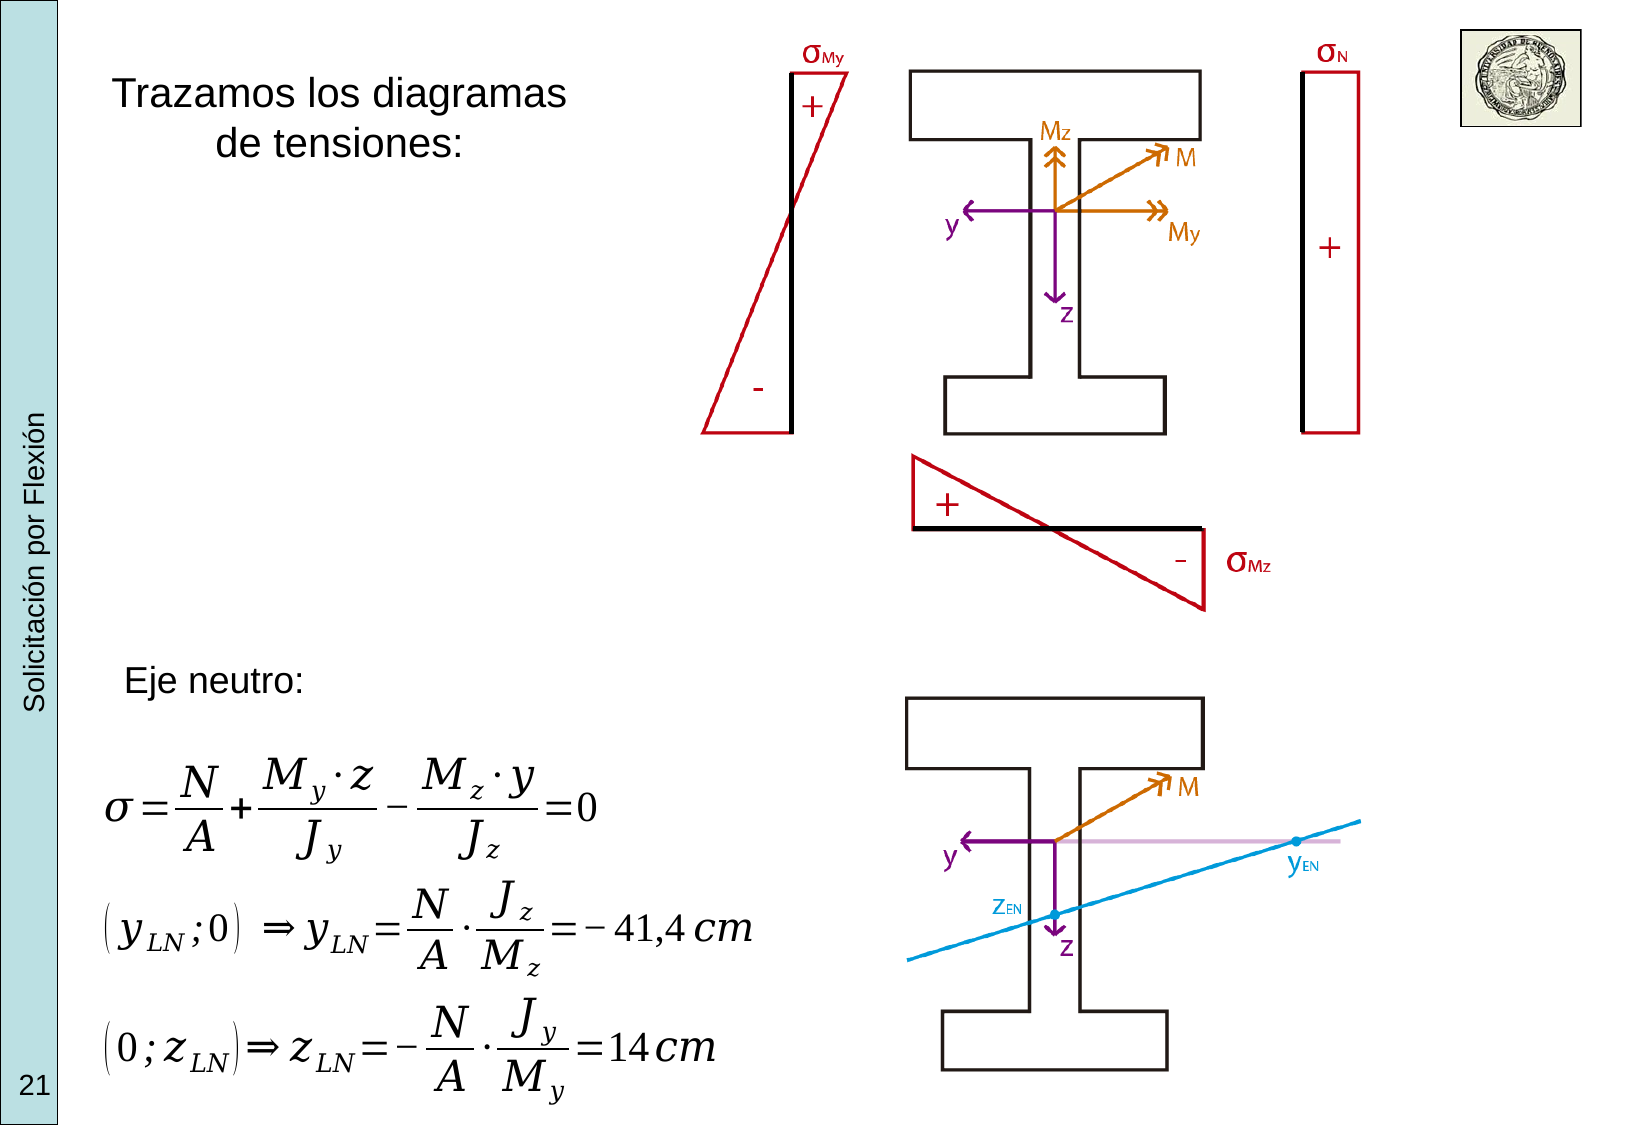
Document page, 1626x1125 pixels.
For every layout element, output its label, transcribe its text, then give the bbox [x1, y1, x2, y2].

picture [693, 37, 855, 444]
text_box Eje neutro: [76, 645, 352, 708]
picture [895, 687, 1368, 1083]
text_box Solicitación por Flexión [0, 0, 68, 1125]
picture [1290, 36, 1368, 444]
text_box Trazamos los diagramas de tensiones: [91, 54, 588, 231]
picture [891, 60, 1276, 622]
picture [1462, 31, 1580, 126]
